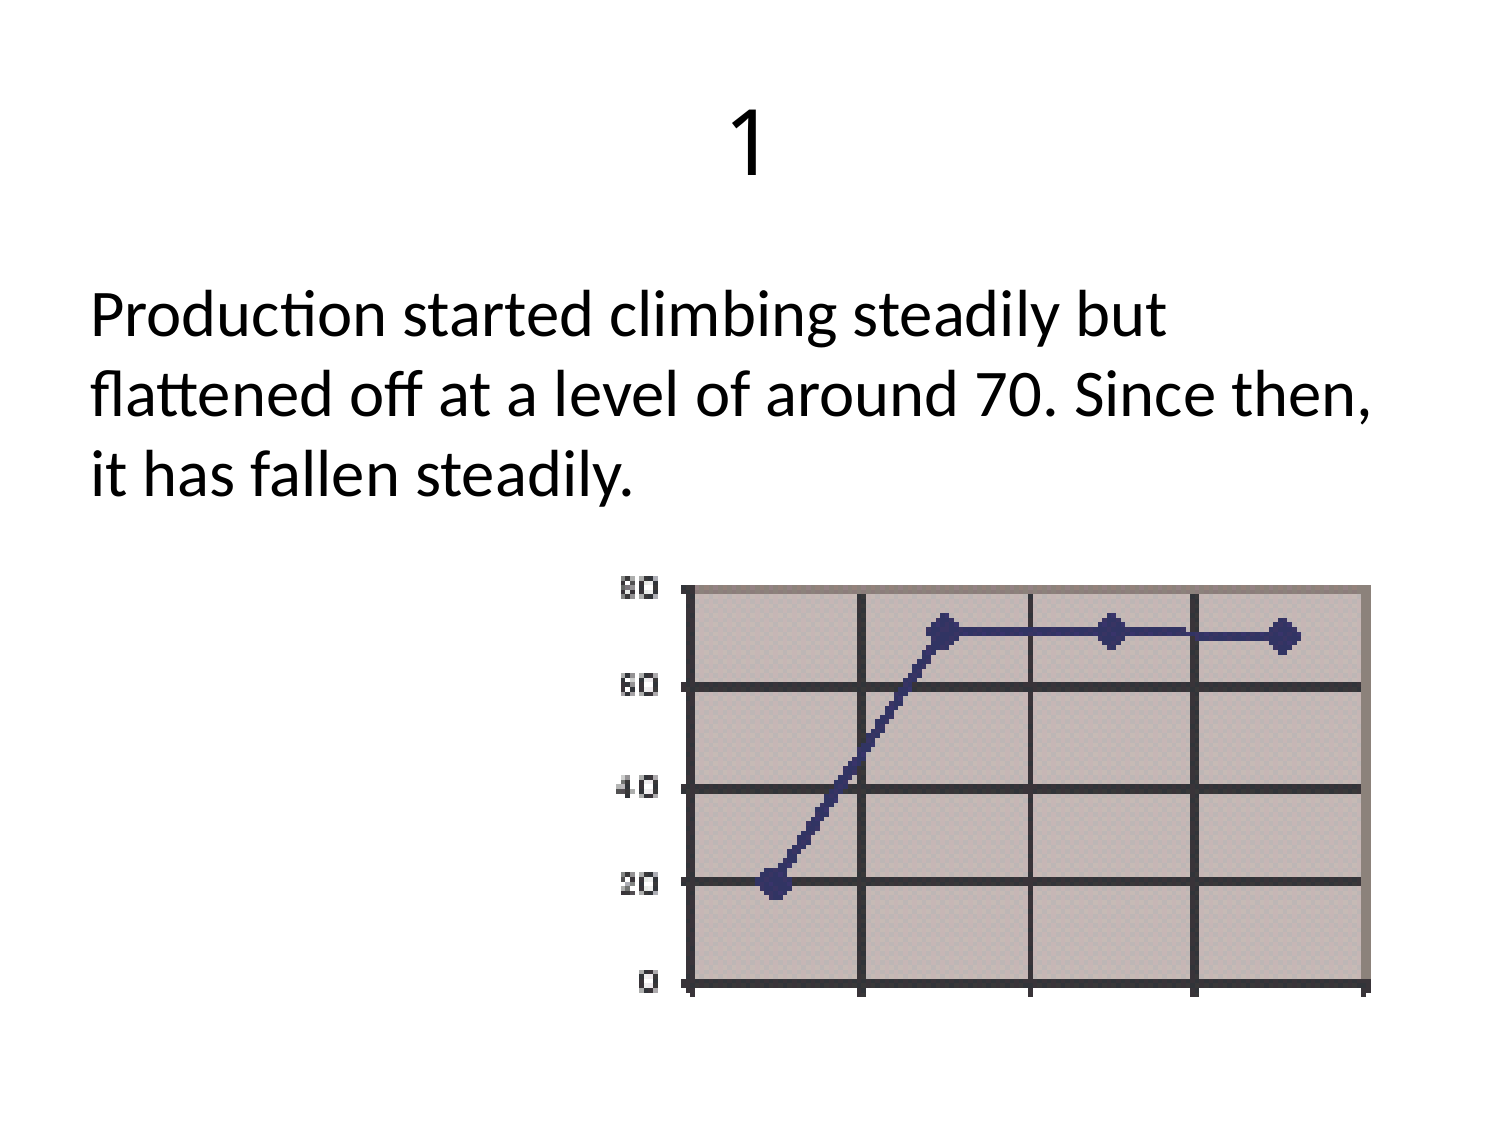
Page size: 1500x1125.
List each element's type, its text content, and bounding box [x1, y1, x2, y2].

picture [560, 507, 1399, 1059]
list Production started climbing steadily but flattened off at a level of around 70. Since then, it has fallen steadily. [75, 262, 1425, 1005]
title 1 [75, 45, 1425, 233]
